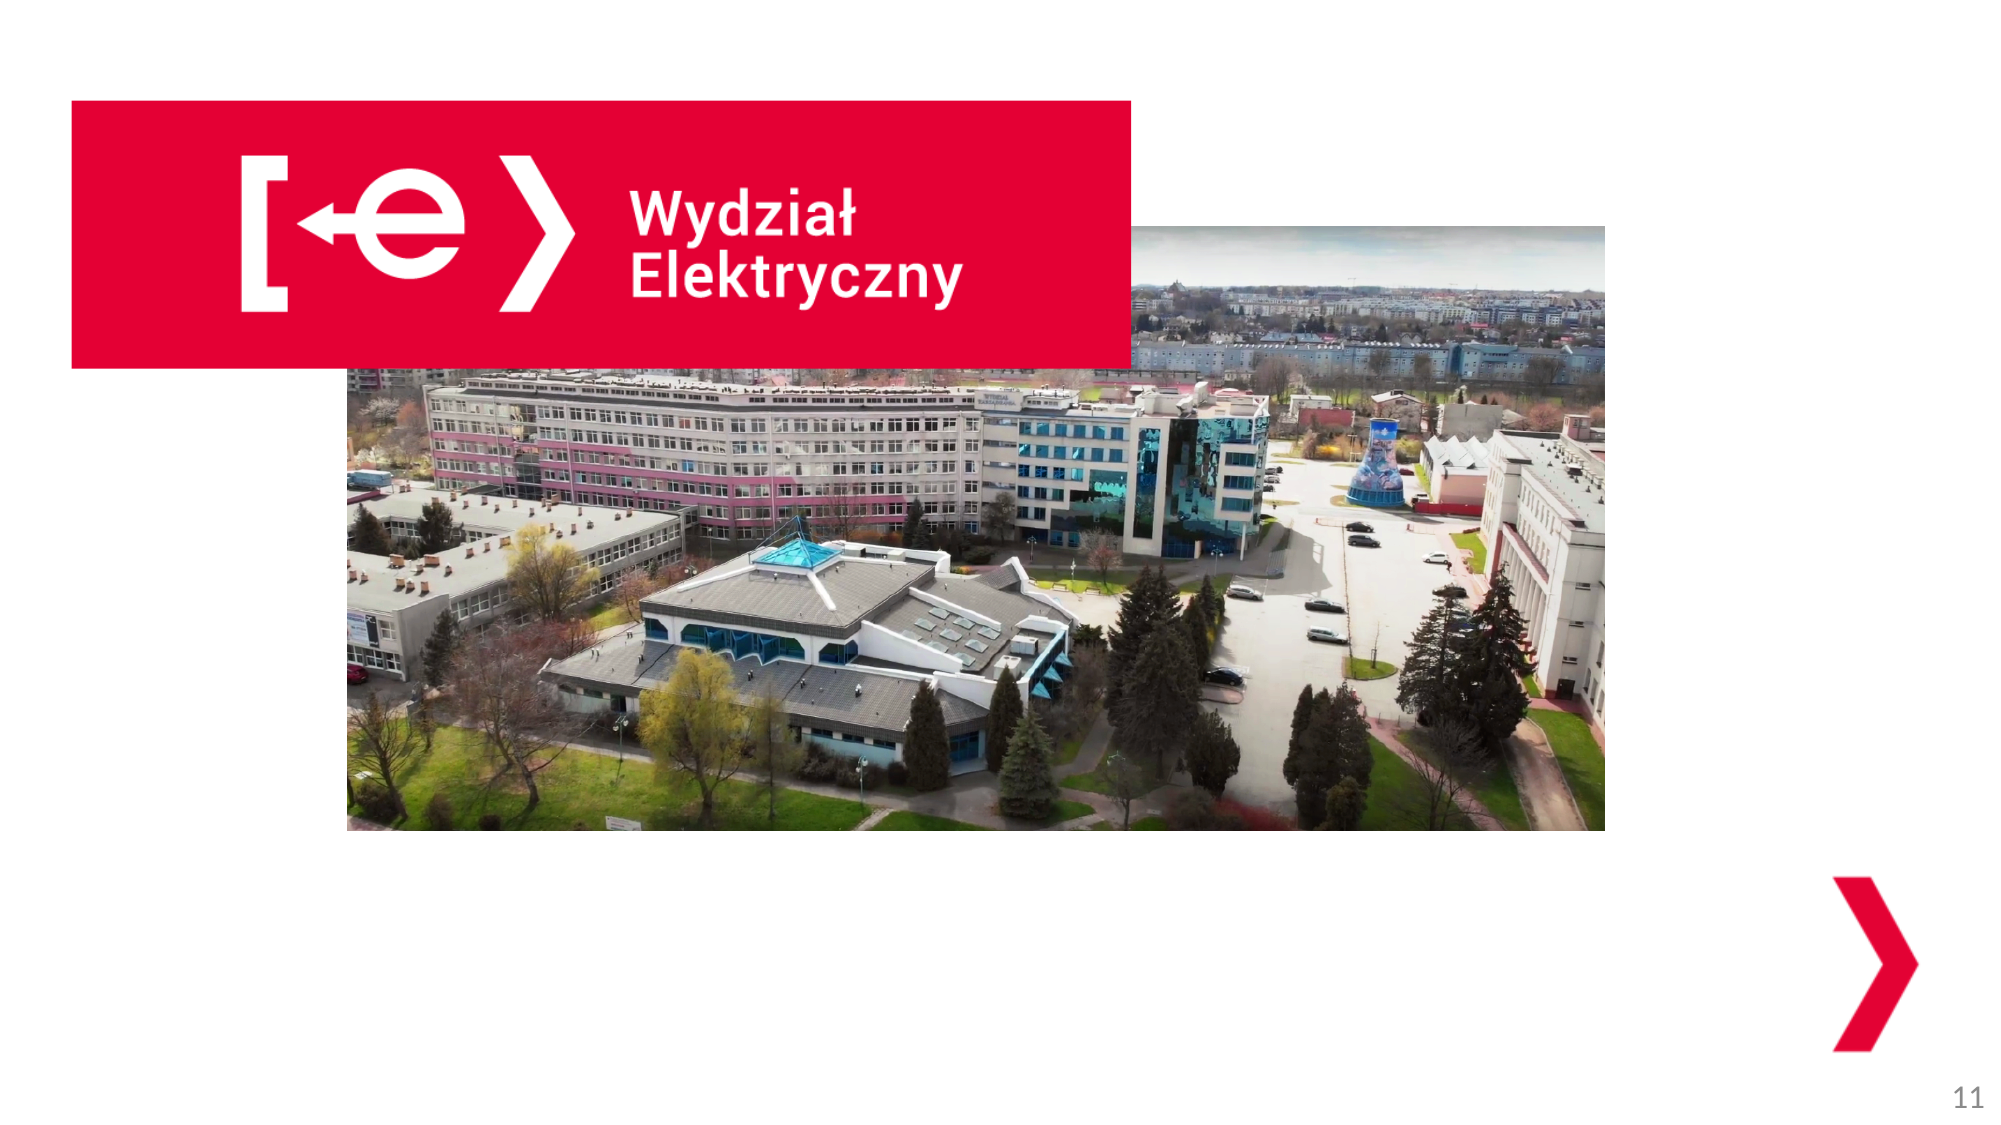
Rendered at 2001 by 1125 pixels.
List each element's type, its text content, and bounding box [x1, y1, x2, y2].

picture [0, 78, 2000, 1125]
text_box [1040, 99, 1132, 226]
slide_number 11 [1911, 1065, 2000, 1125]
text_box [71, 99, 163, 370]
